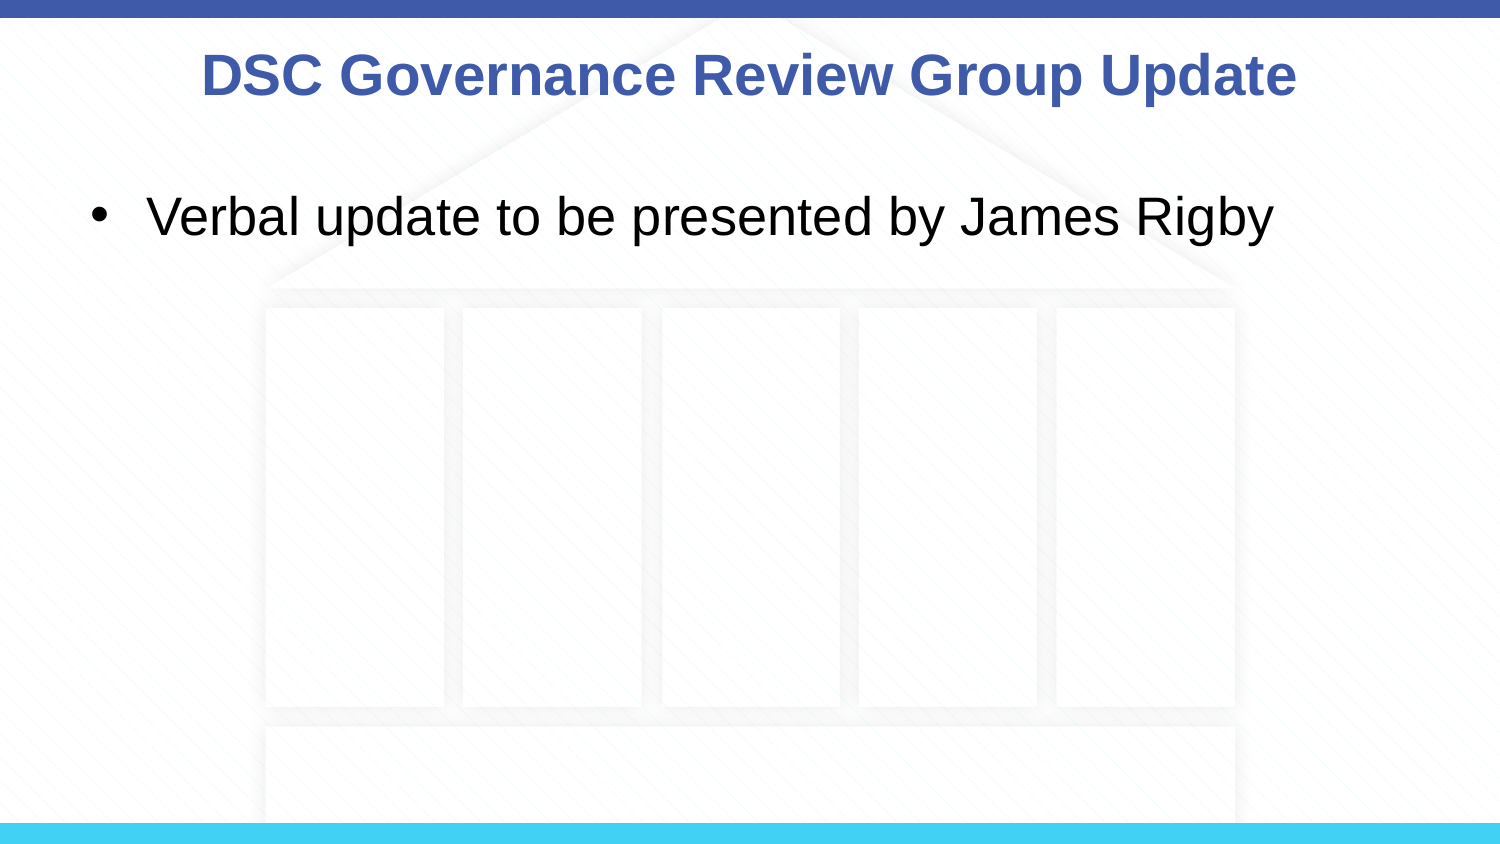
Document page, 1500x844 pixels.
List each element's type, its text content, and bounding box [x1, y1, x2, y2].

picture [0, 0, 1500, 844]
list Verbal update to be presented by James Rigby [75, 173, 1425, 777]
title DSC Governance Review Group Update [75, 20, 1425, 125]
